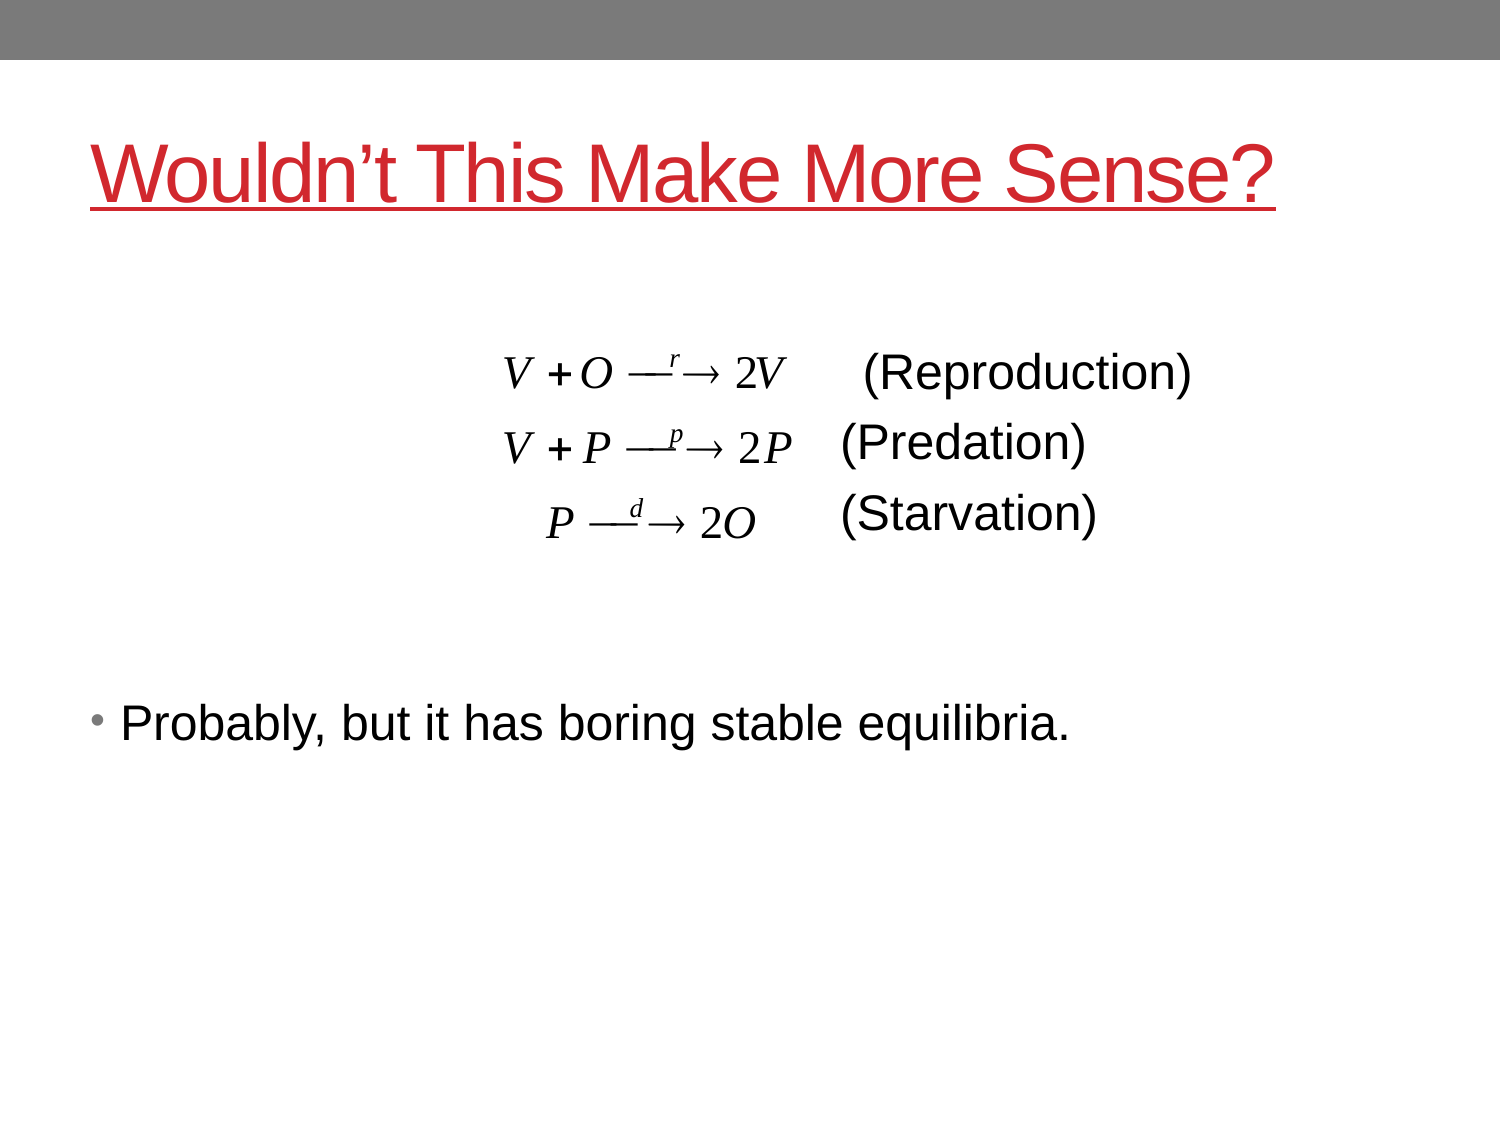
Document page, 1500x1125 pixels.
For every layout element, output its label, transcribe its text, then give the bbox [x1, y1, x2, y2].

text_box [499, 412, 801, 476]
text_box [537, 487, 769, 551]
title Wouldn’t This Make More Sense? [75, 87, 1425, 250]
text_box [499, 337, 798, 401]
list (Reproduction) (Predation) (Starvation) Probably, but it has boring stable equilibria. [75, 262, 1425, 1063]
